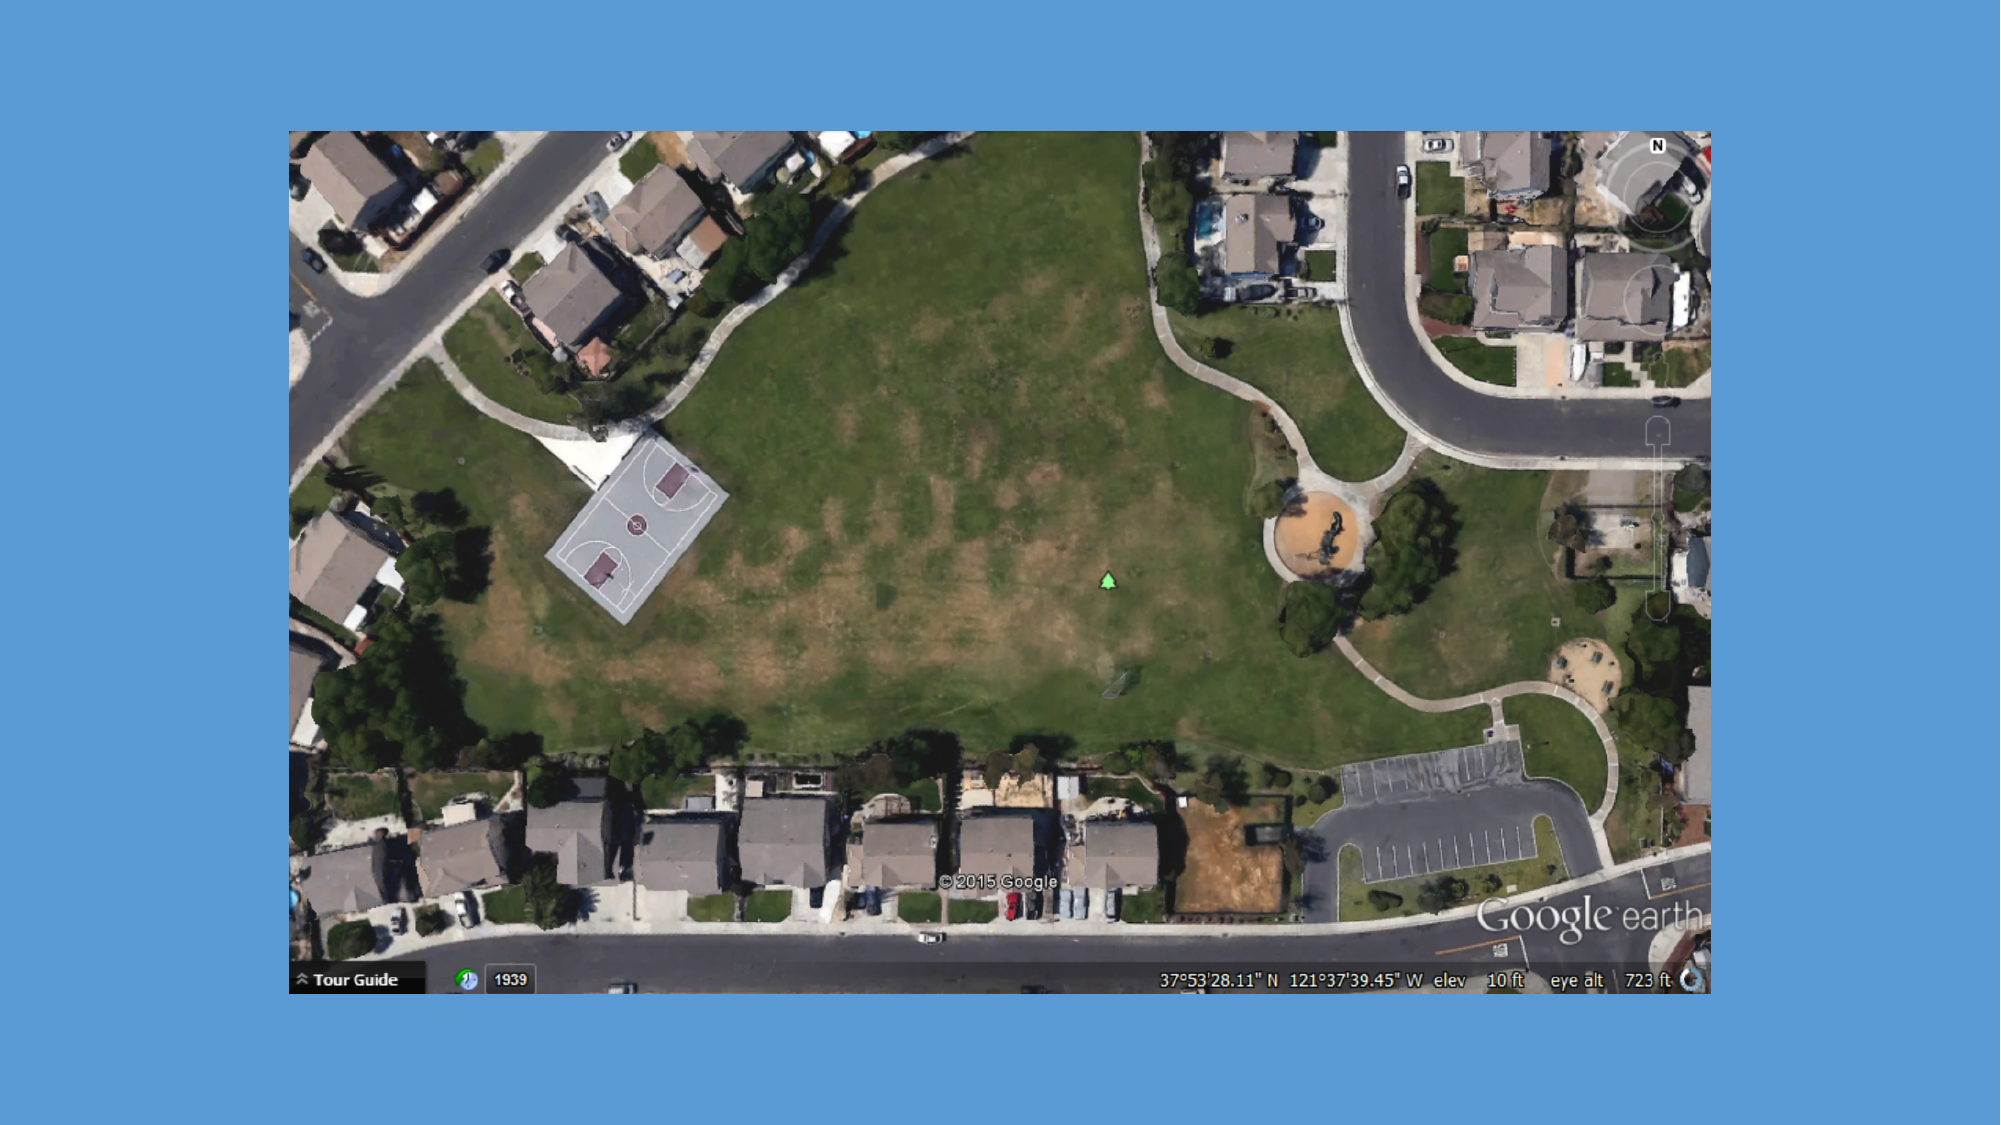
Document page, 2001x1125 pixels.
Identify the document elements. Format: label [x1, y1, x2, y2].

picture [288, 131, 1711, 994]
